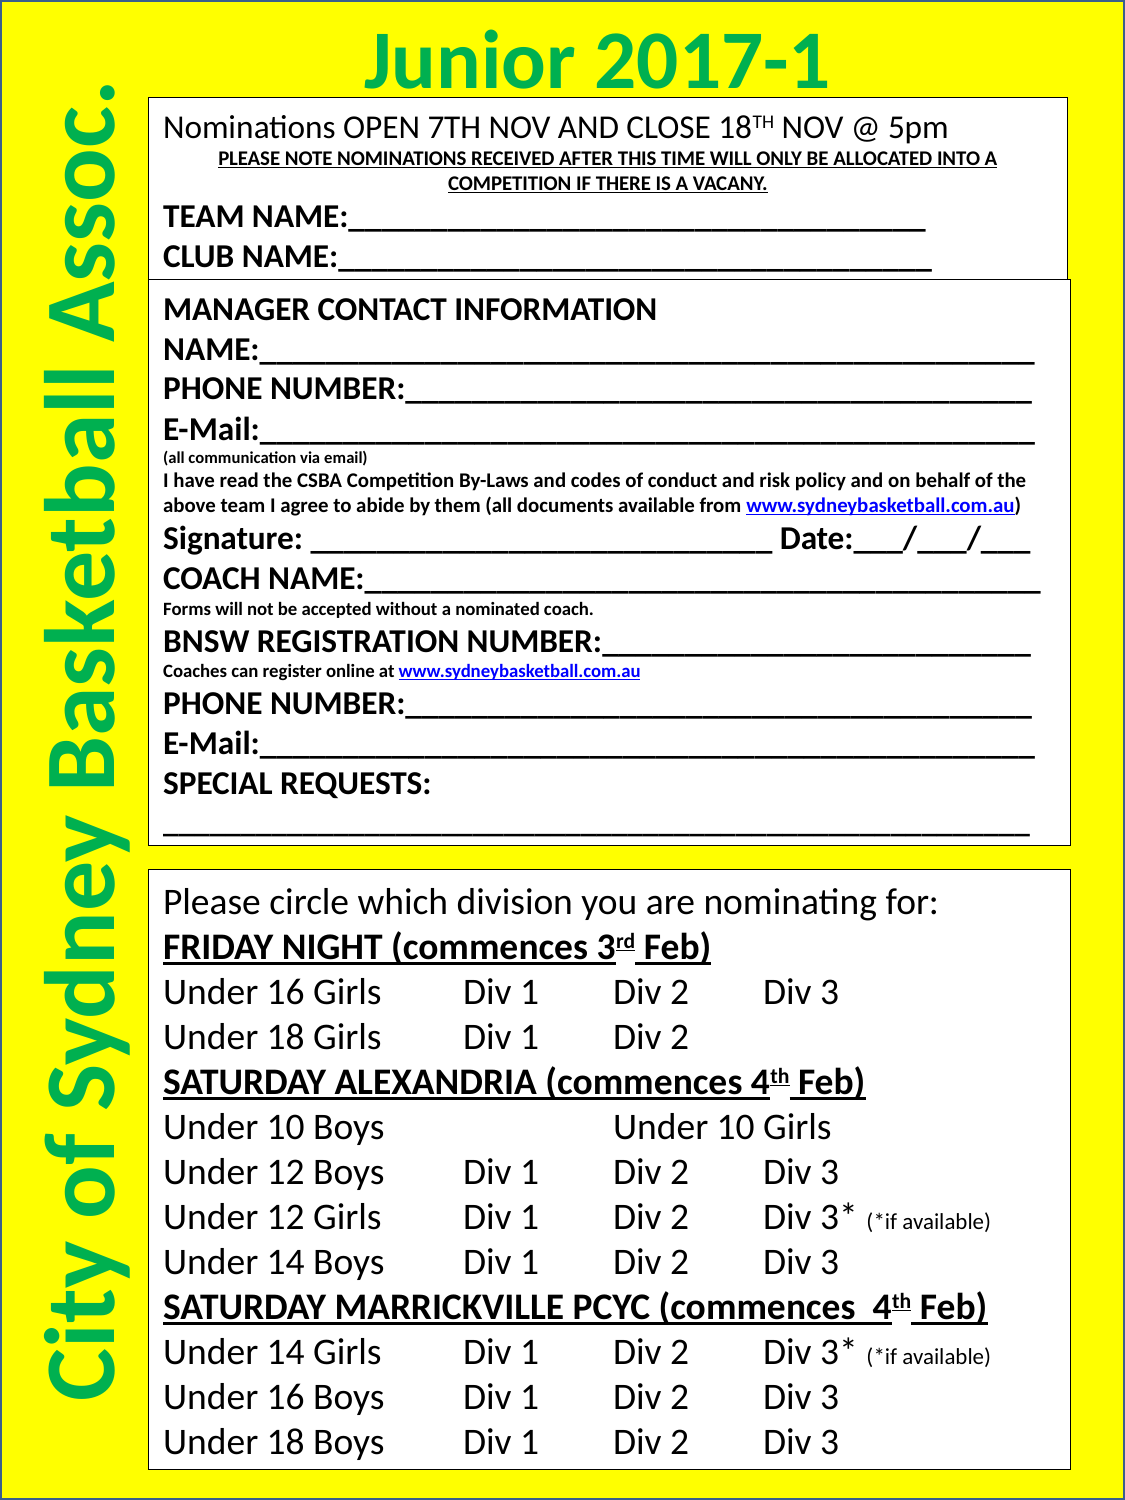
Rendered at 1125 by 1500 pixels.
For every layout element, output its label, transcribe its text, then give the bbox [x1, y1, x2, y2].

text_box Nominations OPEN 7TH NOV AND CLOSE 18TH NOV @ 5pm PLEASE NOTE NOMINATIONS RECEIVED AFTER THIS TIME WILL ONLY BE ALLOCATED INTO A COMPETITION IF THERE IS A VACANY. TEAM NAME:___________________________________ CLUB NAME:____________________________________ [152, 97, 1068, 279]
text_box City of Sydney Basketball Assoc. [0, 5, 152, 1476]
text_box [0, 0, 1125, 1500]
text_box Junior 2017-1 [172, 0, 1024, 113]
text_box MANAGER CONTACT INFORMATION NAME:_______________________________________________ PHONE NUMBER:______________________________________ E-Mail:_______________________________________________ (all communication via email) I have read the CSBA Competition By-Laws and codes of conduct and risk policy and on behalf of the above team I agree to abide by them (all documents available from www.sydneybasketball.com.au) Signature: ____________________________ Date:___/___/___ COACH NAME:_________________________________________ Forms will not be accepted without a nominated coach. BNSW REGISTRATION NUMBER:__________________________ Coaches can register online at www.sydneybasketball.com.au PHONE NUMBER:______________________________________ E-Mail:_______________________________________________ SPECIAL REQUESTS: ________________________________________________________ [152, 279, 1071, 846]
text_box Please circle which division you are nominating for: FRIDAY NIGHT (commences 3rd Feb) Under 16 Girls Div 1 Div 2 Div 3 Under 18 Girls Div 1 Div 2 SATURDAY ALEXANDRIA (commences 4th Feb) Under 10 Boys Under 10 Girls Under 12 Boys Div 1 Div 2 Div 3 Under 12 Girls Div 1 Div 2 Div 3* (*if available) Under 14 Boys Div 1 Div 2 Div 3 SATURDAY MARRICKVILLE PCYC (commences 4th Feb) Under 14 Girls Div 1 Div 2 Div 3* (*if available) Under 16 Boys Div 1 Div 2 Div 3 Under 18 Boys Div 1 Div 2 Div 3 [152, 869, 1071, 1470]
